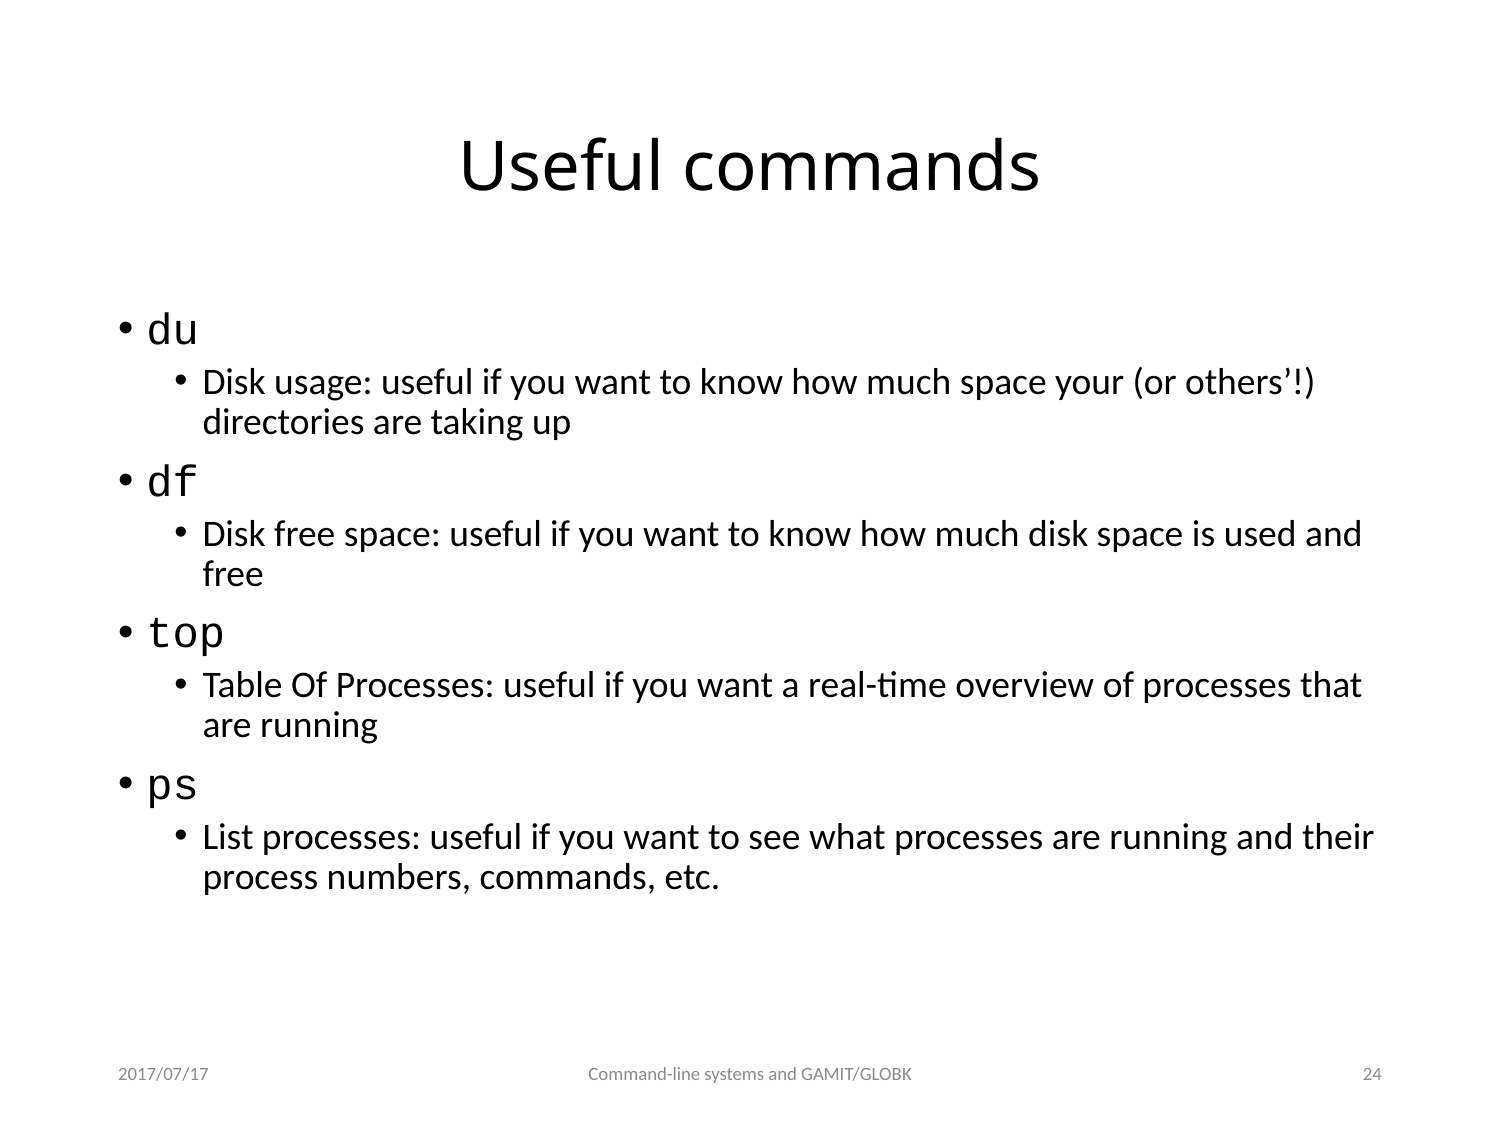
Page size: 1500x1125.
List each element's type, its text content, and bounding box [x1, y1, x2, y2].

slide_number 23 [1059, 1042, 1397, 1103]
title Useful commands [103, 59, 1397, 278]
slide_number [103, 1042, 441, 1103]
footer Command-line systems and GAMIT/GLOBK [496, 1042, 1004, 1103]
list du Disk usage: useful if you want to know how much space your (or others’!) directories are taking up df Disk free space: useful if you want to know how much disk space is used and free top Table Of Processes: useful if you want a real-time overview of processes that are running ps List processes: useful if you want to see what processes are running and their process numbers, commands, etc. [103, 299, 1397, 1014]
